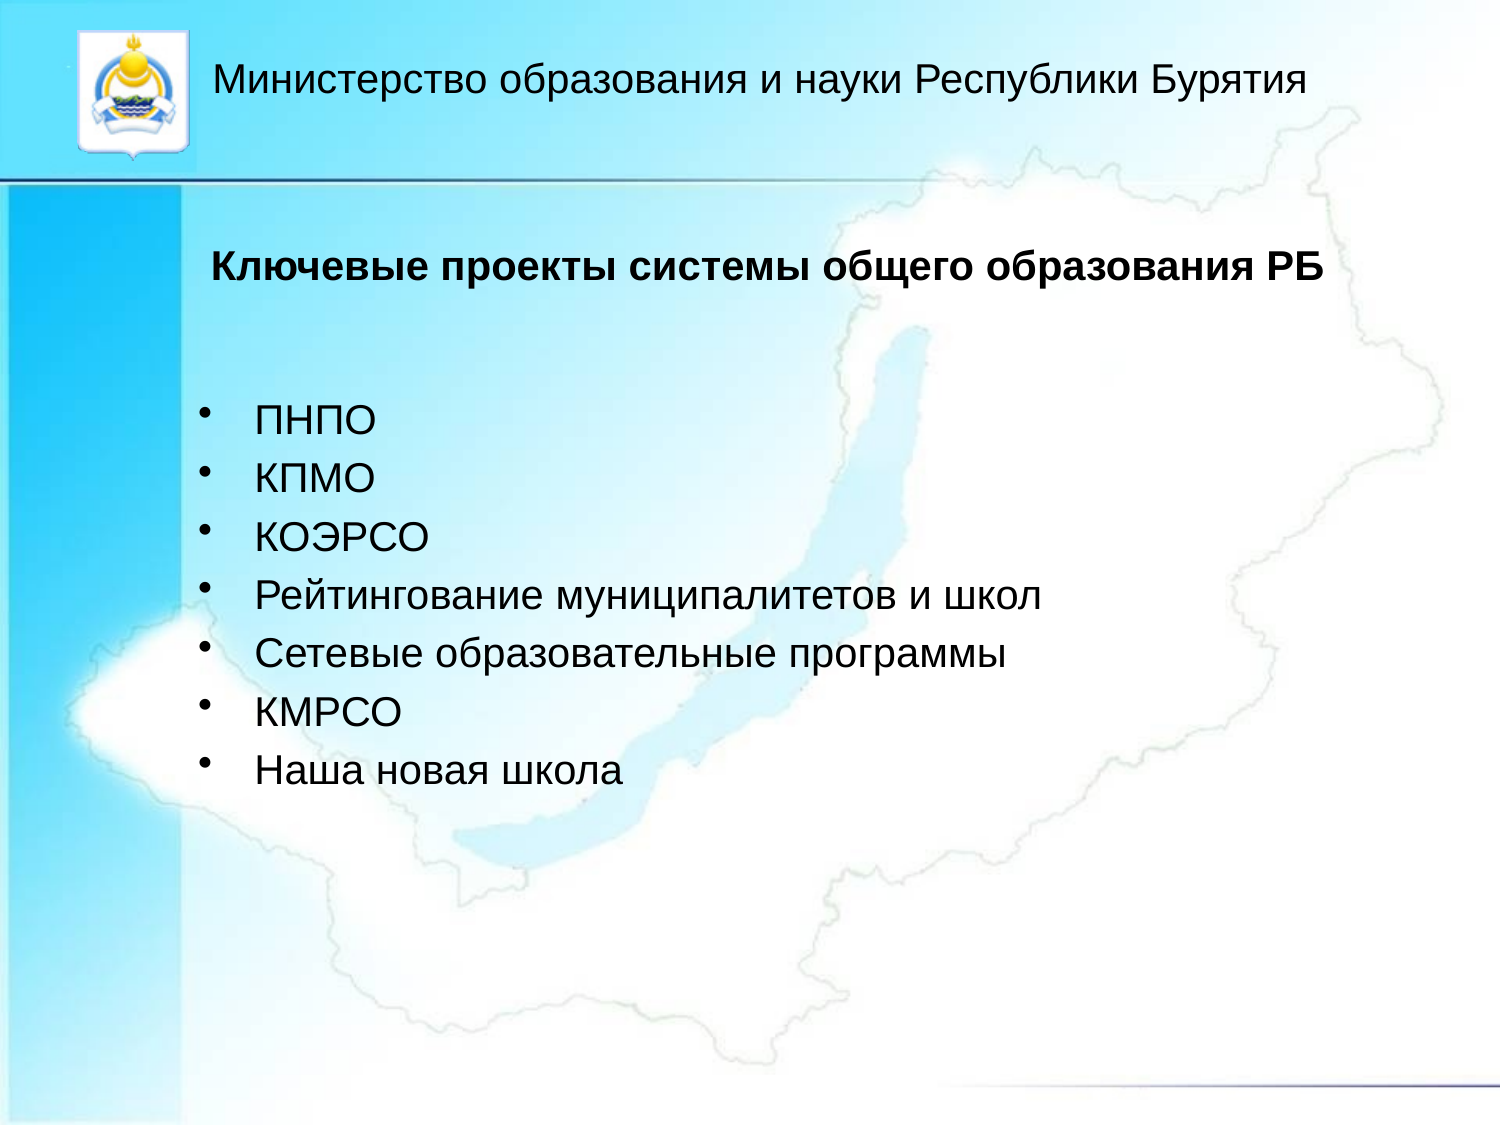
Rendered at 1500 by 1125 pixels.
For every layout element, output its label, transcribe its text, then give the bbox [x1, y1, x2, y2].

list ПНПО КПМО КОЭРСО Рейтингование муниципалитетов и школ Сетевые образовательные программы КМРСО Наша новая школа [182, 385, 1500, 1018]
text_box Министерство образования и науки Республики Бурятия [171, 0, 1323, 154]
picture [0, 0, 1500, 1125]
text_box Ключевые проекты системы общего образования РБ [76, 231, 1459, 297]
